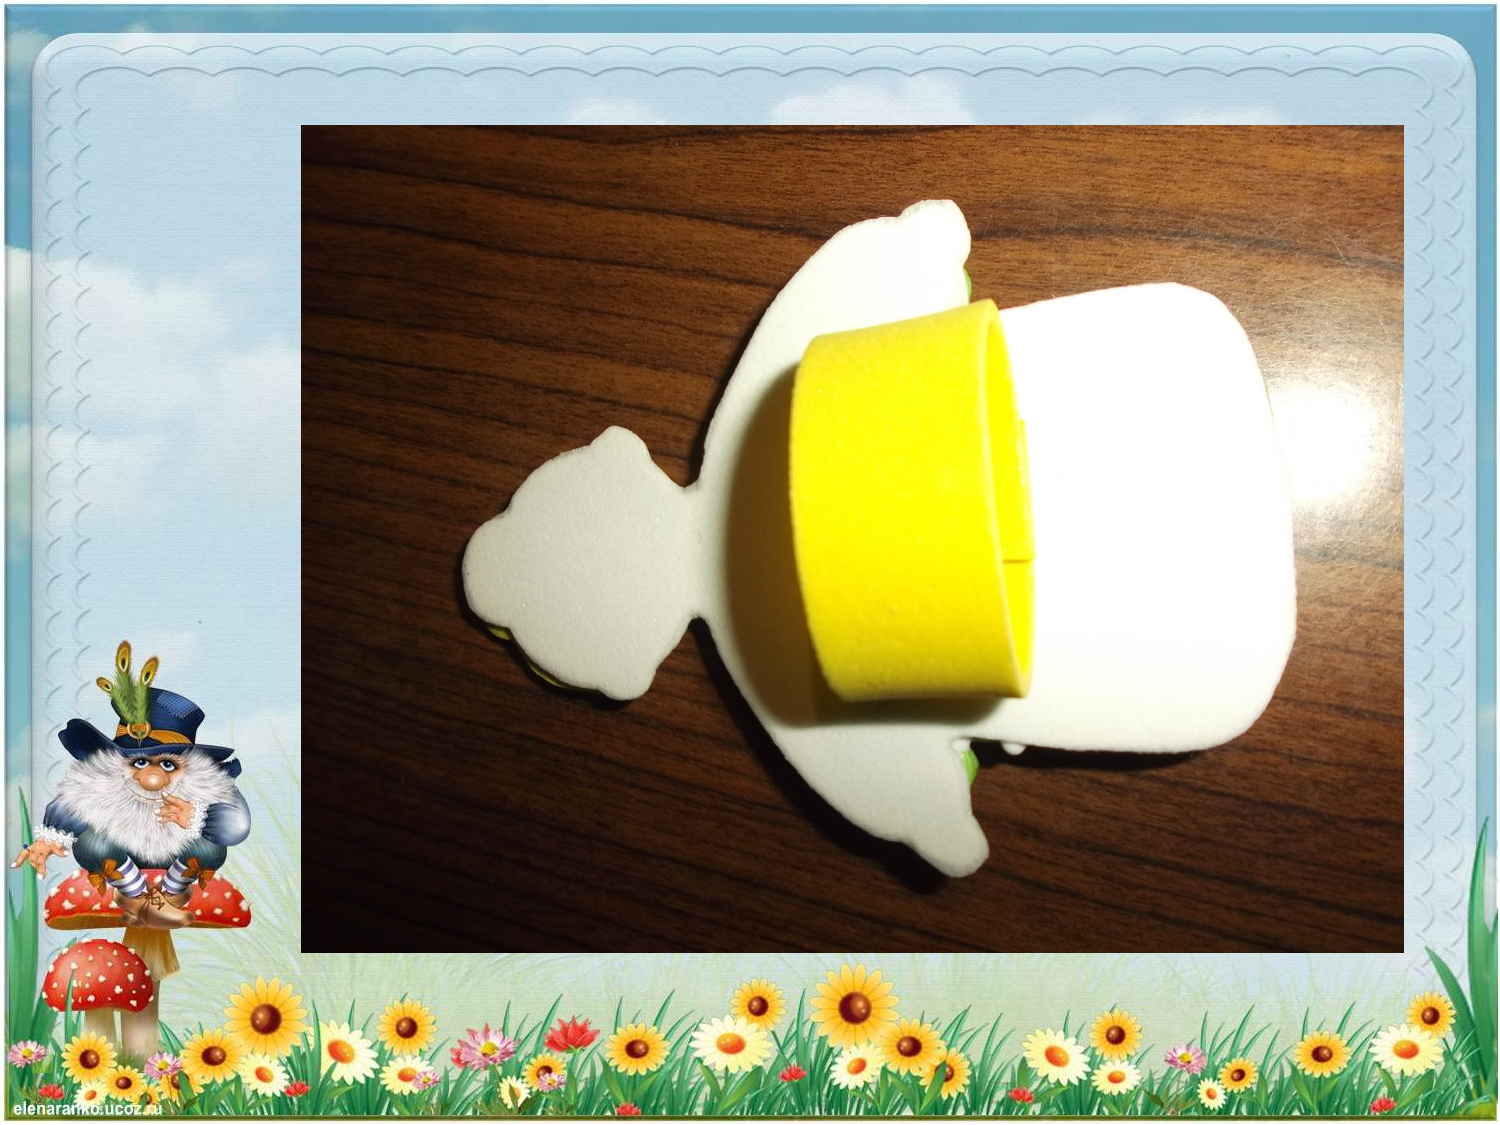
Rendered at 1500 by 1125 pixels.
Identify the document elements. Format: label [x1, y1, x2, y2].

picture [0, 0, 1500, 1125]
list [300, 125, 1404, 953]
